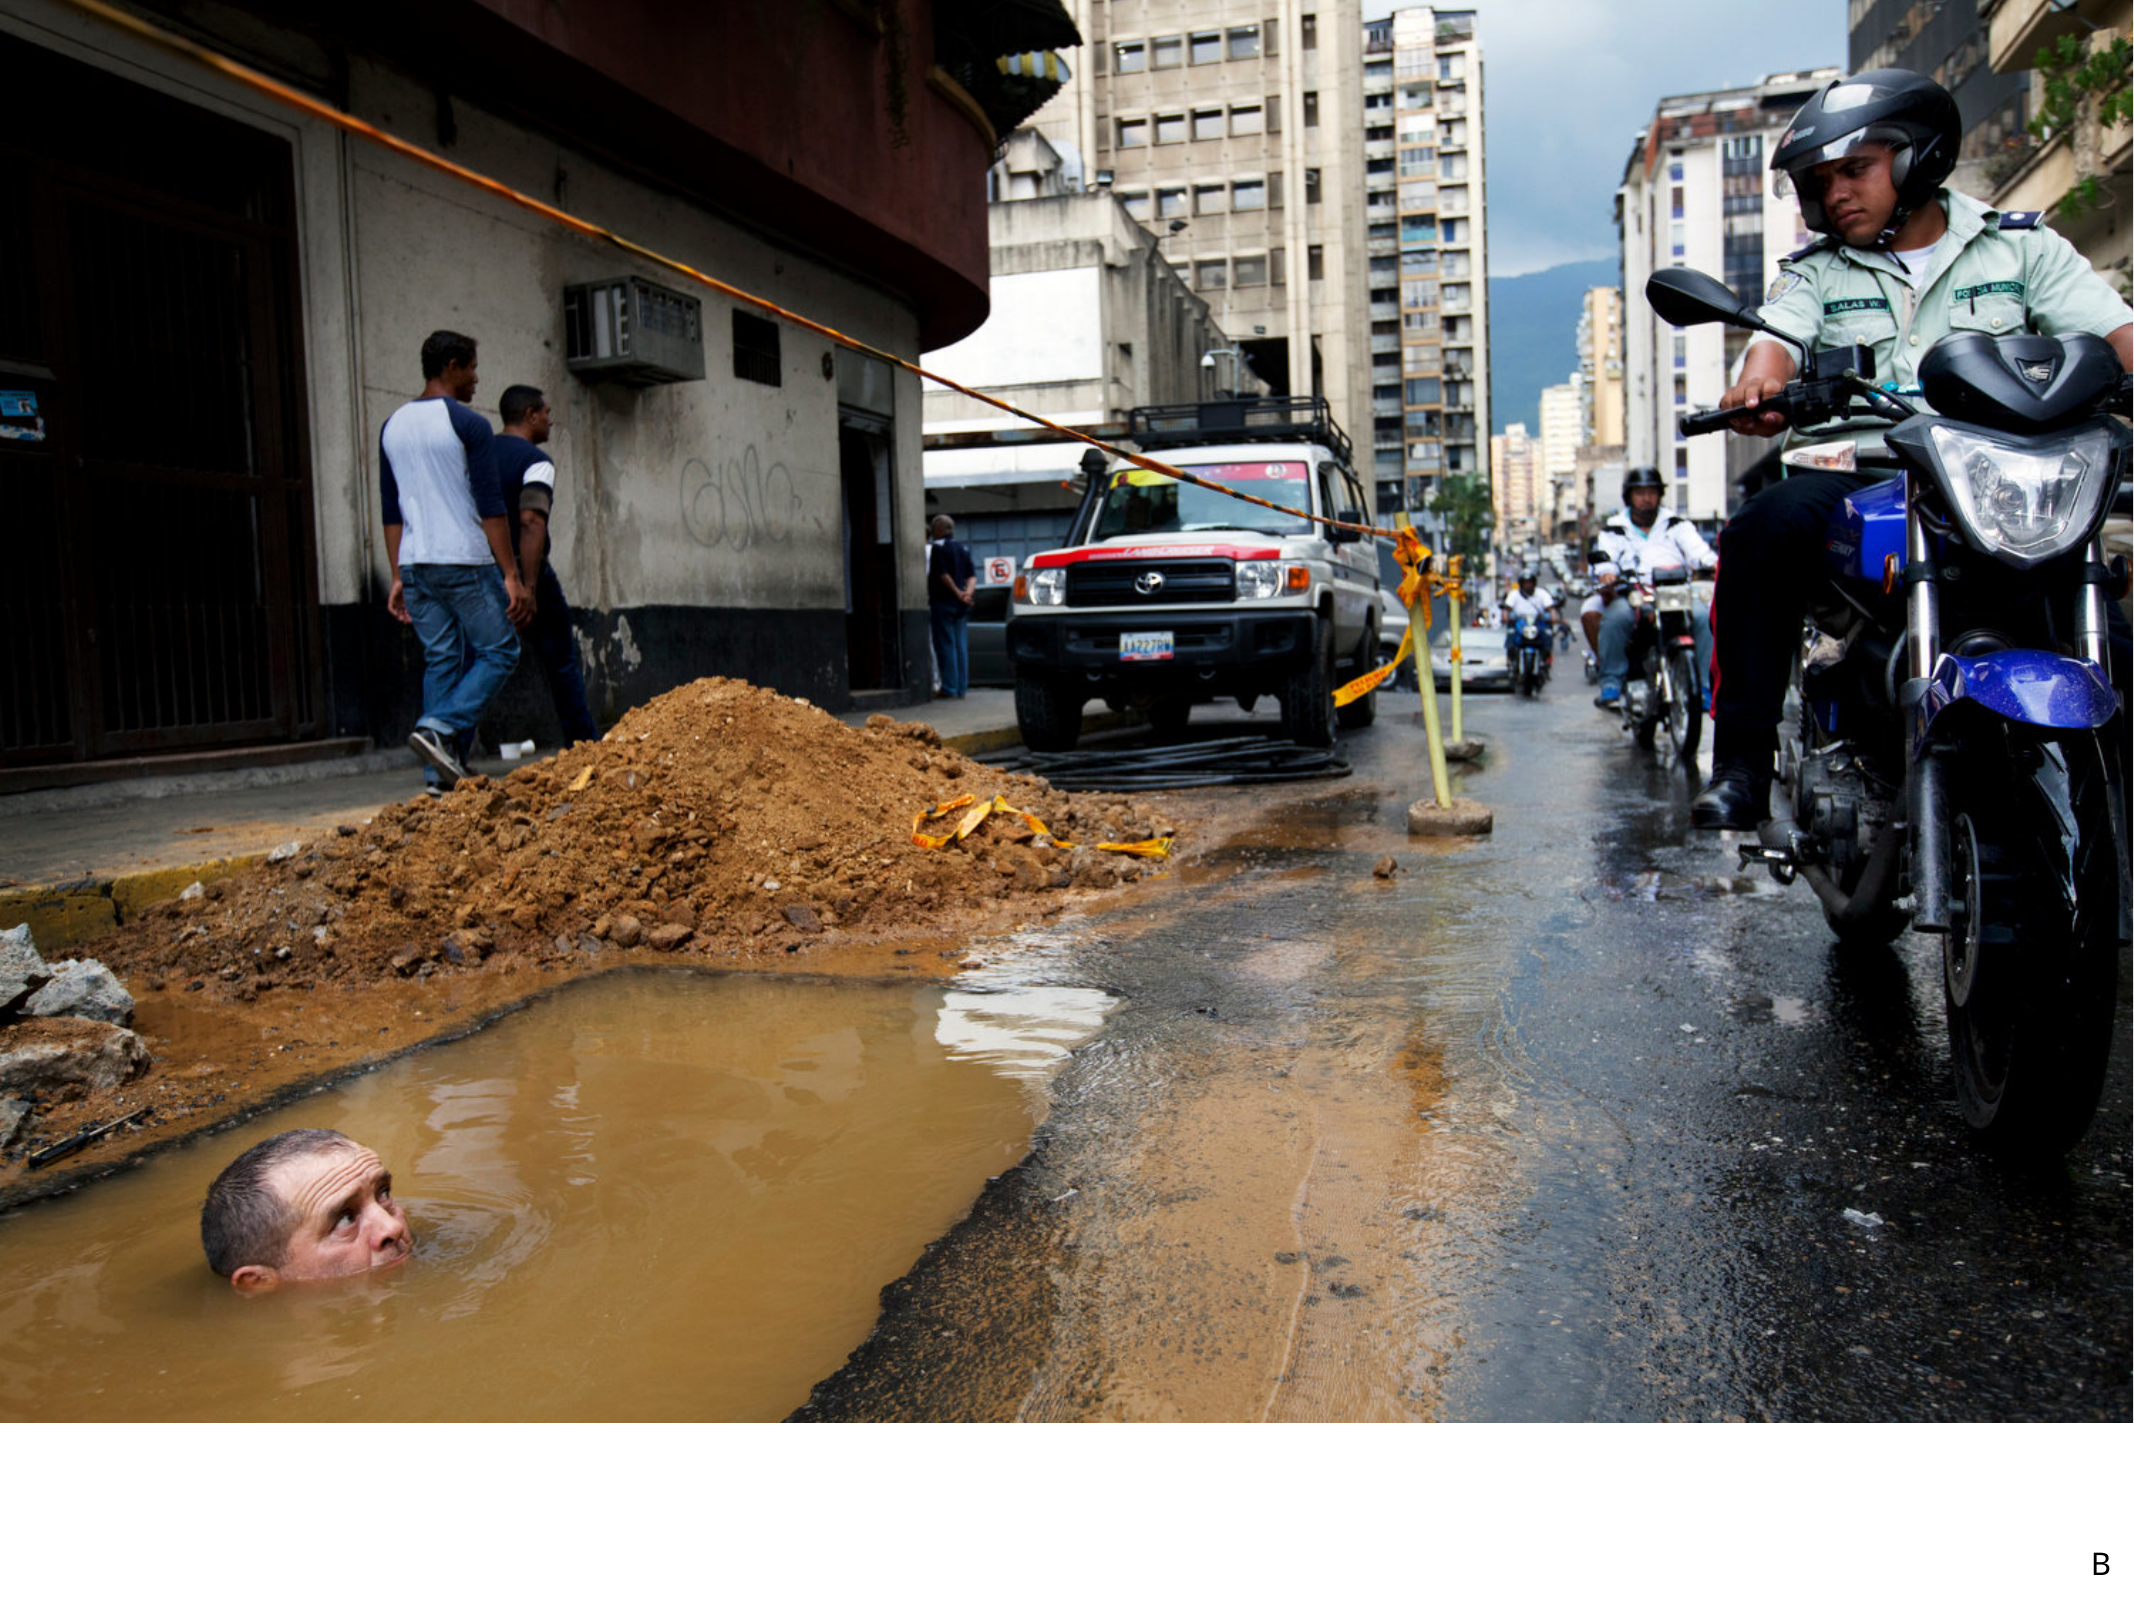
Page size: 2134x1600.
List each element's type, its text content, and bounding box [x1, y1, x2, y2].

text_box B [2082, 1535, 2120, 1590]
picture [5, 402, 14, 409]
picture [0, 0, 2134, 1423]
